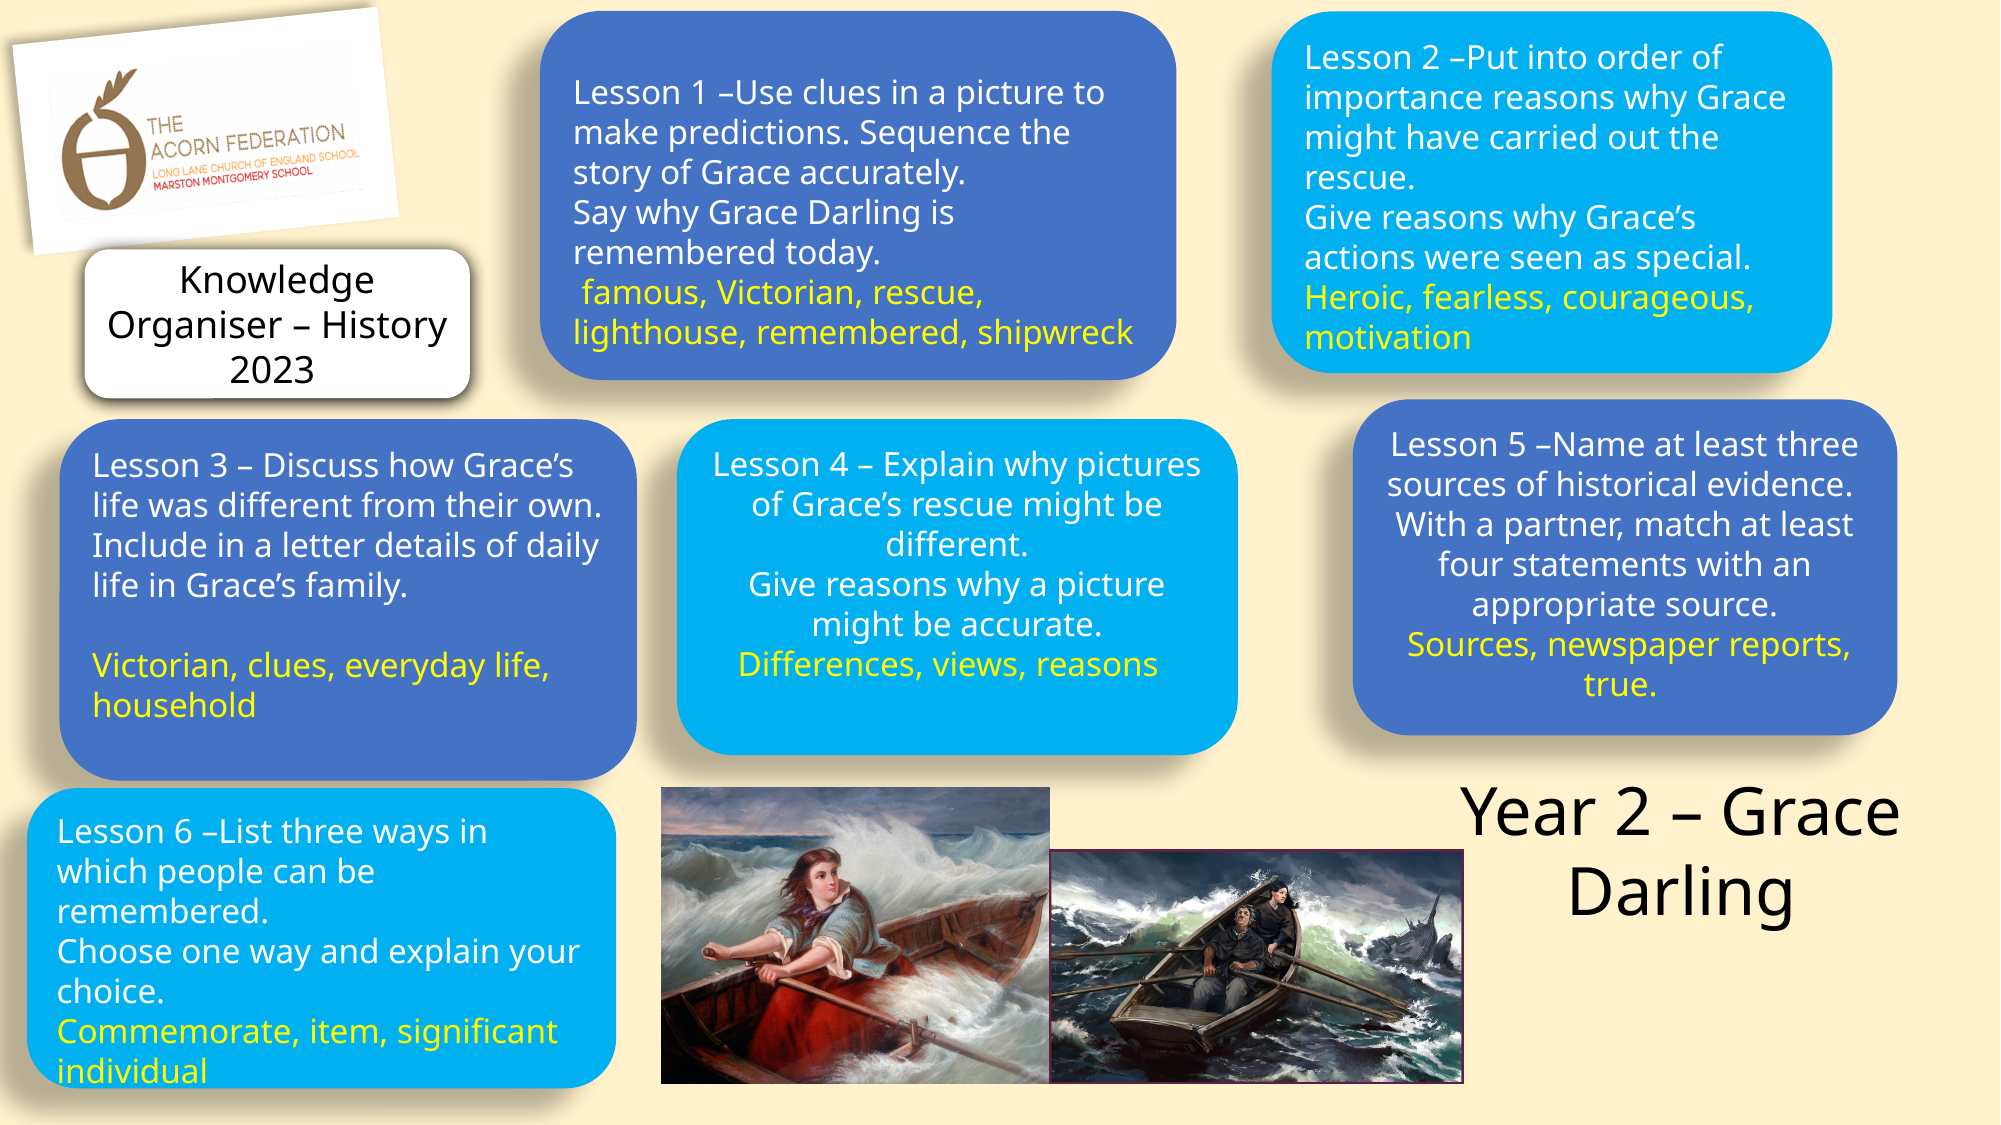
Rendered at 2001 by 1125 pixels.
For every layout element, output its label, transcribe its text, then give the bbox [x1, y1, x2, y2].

picture [47, 42, 364, 220]
text_box Lesson 4 – Explain why pictures of Grace’s rescue might be different. Give reasons why a picture might be accurate. Differences, views, reasons [675, 418, 1239, 757]
text_box Knowledge Organiser – History 2023 [83, 248, 471, 400]
text_box Lesson 5 –Name at least three sources of historical evidence. With a partner, match at least four statements with an appropriate source. Sources, newspaper reports, true. [1351, 398, 1899, 737]
text_box Lesson 3 – Discuss how Grace’s life was different from their own. Include in a letter details of daily life in Grace’s family. Victorian, clues, everyday life, household [58, 418, 638, 782]
picture [661, 787, 1464, 1084]
text_box Lesson 6 –List three ways in which people can be remembered. Choose one way and explain your choice. Commemorate, item, significant individual [26, 787, 618, 1090]
text_box Lesson 1 –Use clues in a picture to make predictions. Sequence the story of Grace accurately. Say why Grace Darling is remembered today. famous, Victorian, rescue, lighthouse, remembered, shipwreck [538, 9, 1178, 382]
text_box Lesson 2 –Put into order of importance reasons why Grace might have carried out the rescue. Give reasons why Grace’s actions were seen as special. Heroic, fearless, courageous, motivation [1270, 10, 1834, 375]
text_box Year 2 – Grace Darling [1422, 761, 1941, 937]
